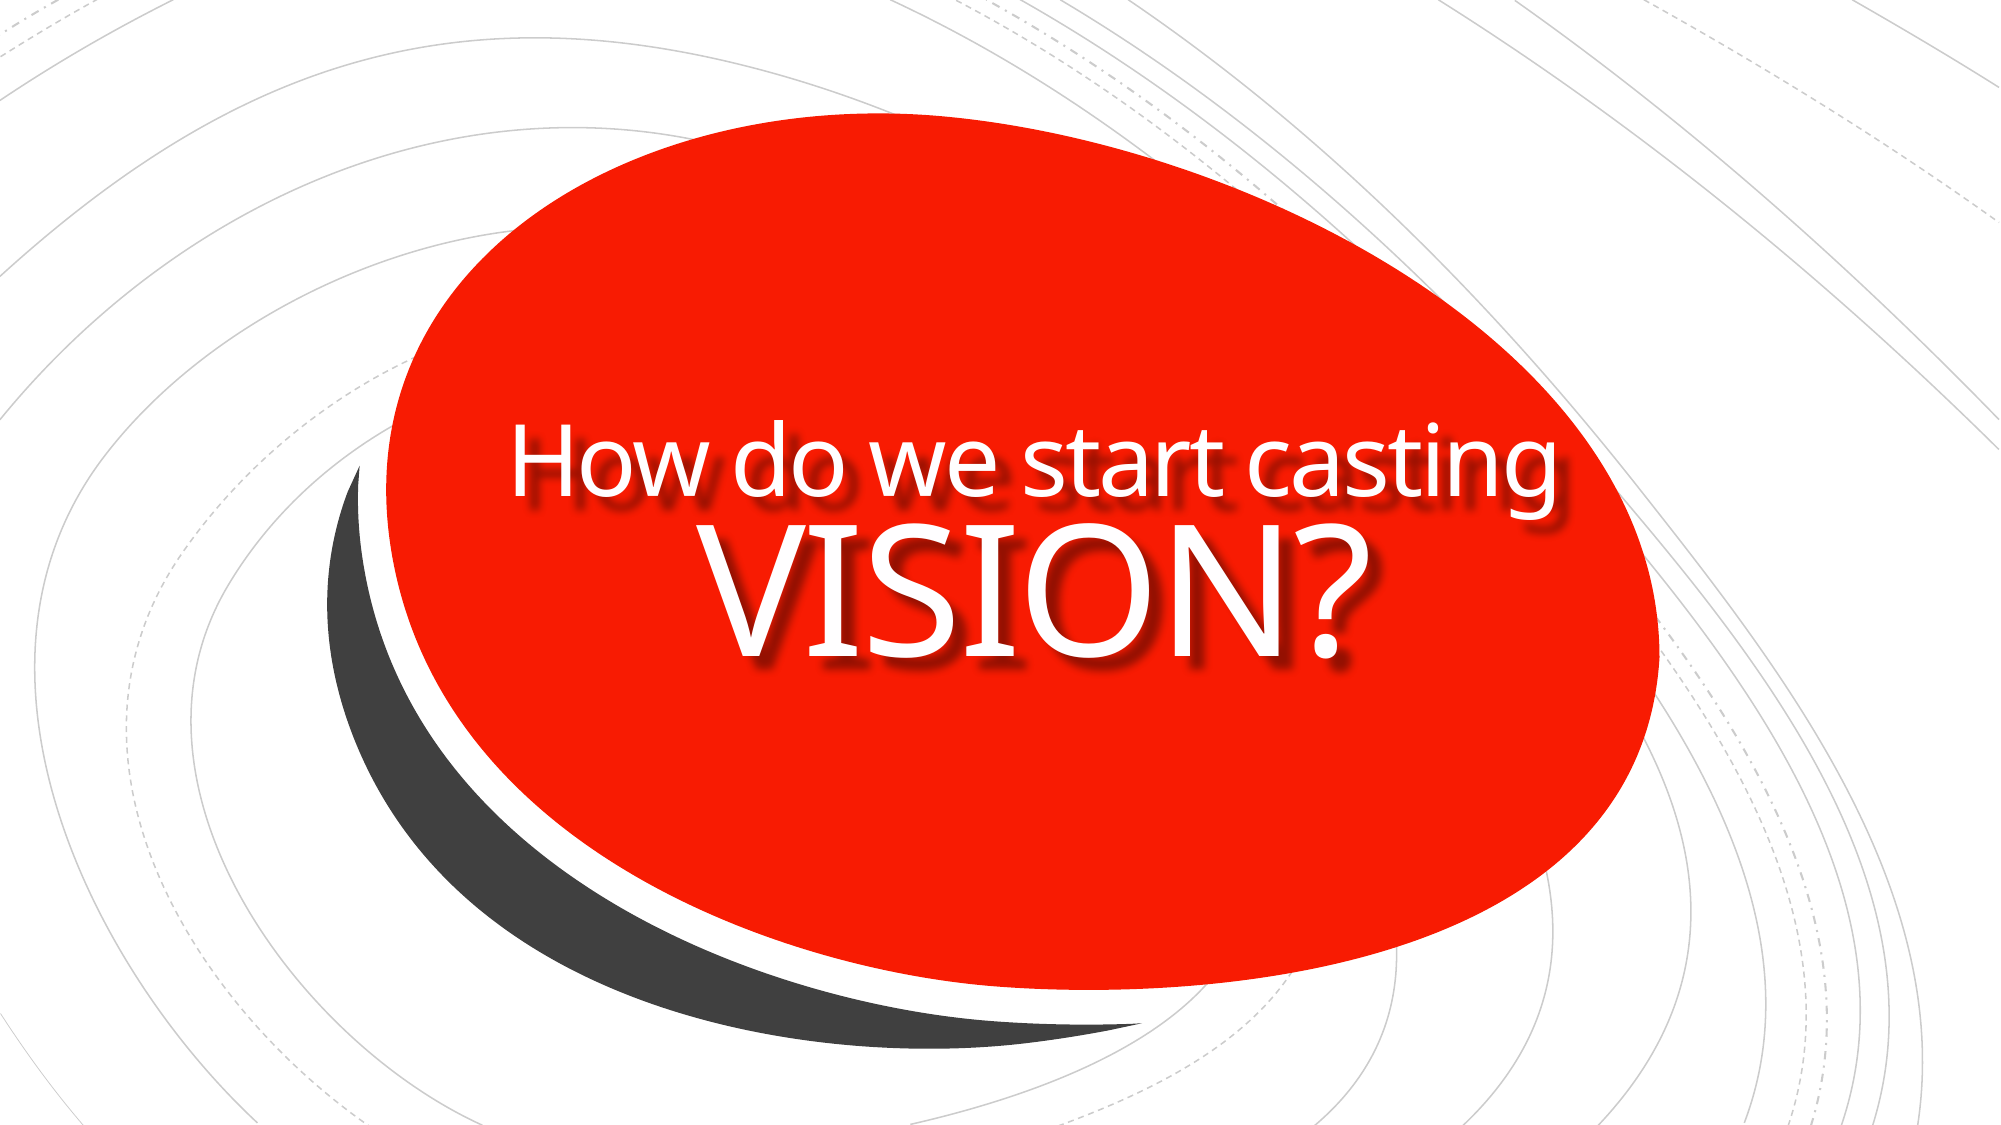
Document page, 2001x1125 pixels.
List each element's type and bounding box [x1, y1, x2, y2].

text_box [0, 0, 2000, 1125]
